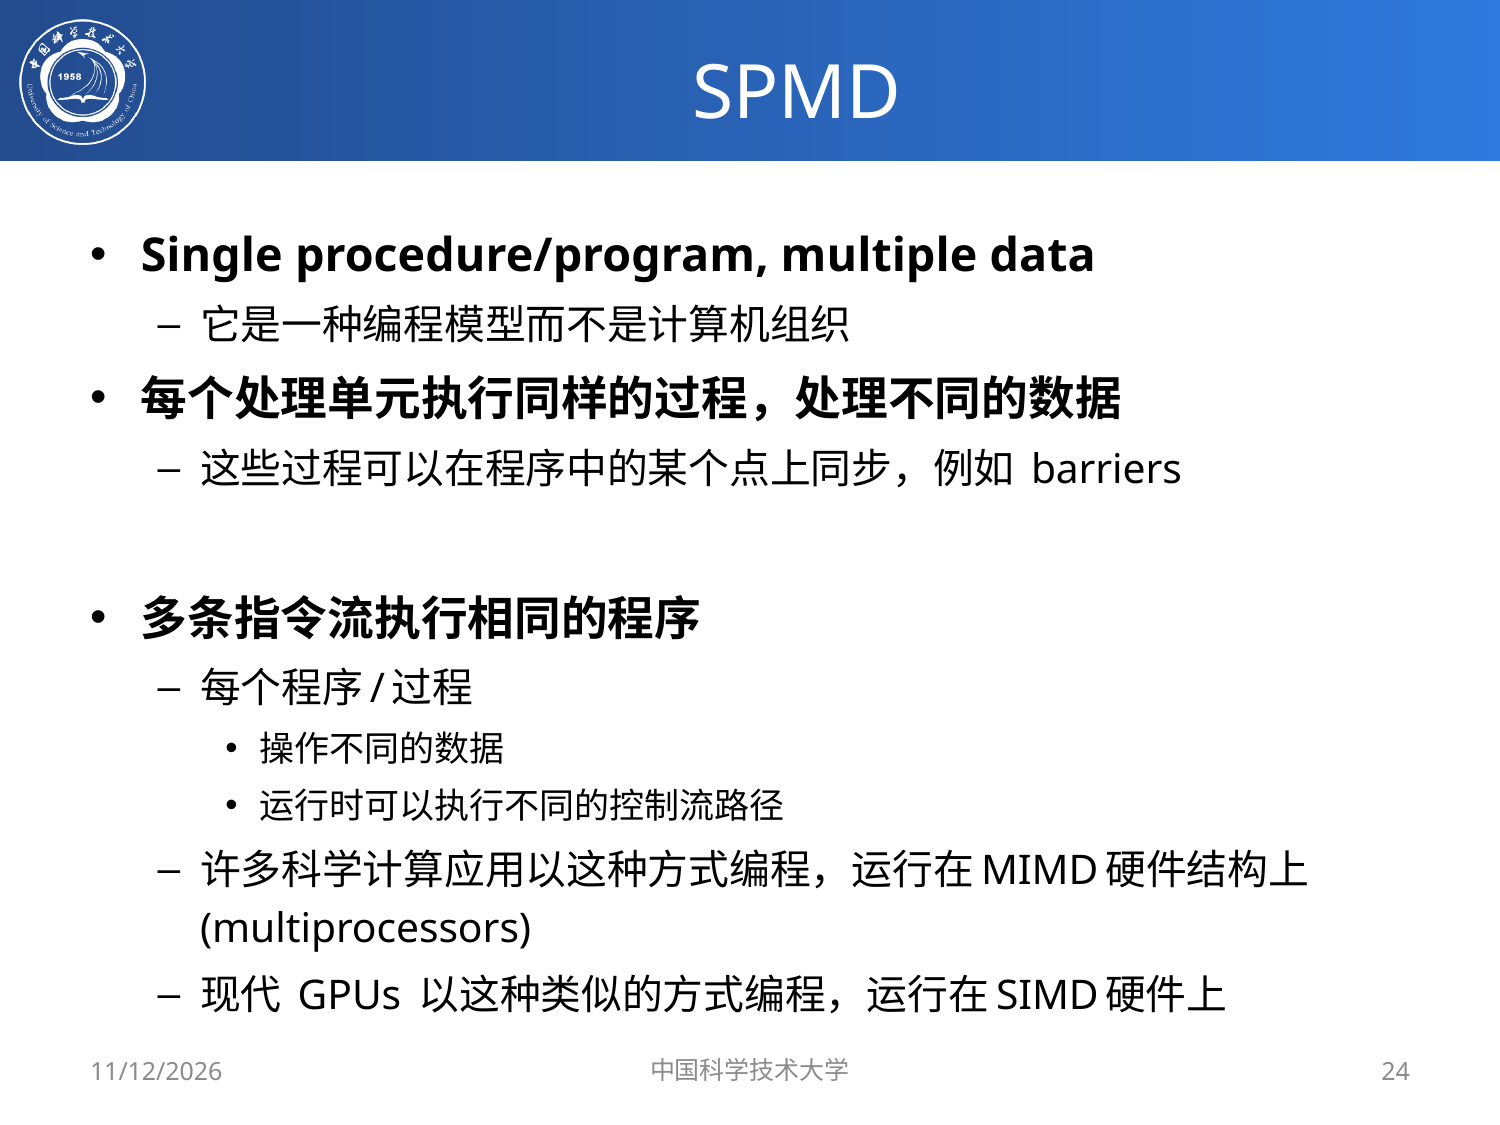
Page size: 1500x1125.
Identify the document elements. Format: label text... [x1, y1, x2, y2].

slide_number 24 [1074, 1042, 1425, 1103]
footer 中国科学技术大学 [512, 1042, 988, 1103]
title SPMD [169, 24, 1425, 153]
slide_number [75, 1042, 425, 1103]
picture [19, 19, 146, 145]
list Single procedure/program, multiple data 它是一种编程模型而不是计算机组织 每个处理单元执行同样的过程，处理不同的数据 这些过程可以在程序中的某个点上同步，例如 barriers 多条指令流执行相同的程序 每个程序/过程 操作不同的数据 运行时可以执行不同的控制流路径 许多科学计算应用以这种方式编程，运行在MIMD硬件结构上 (multiprocessors) 现代 GPUs 以这种类似的方式编程，运行在SIMD硬件上 [75, 206, 1425, 1036]
